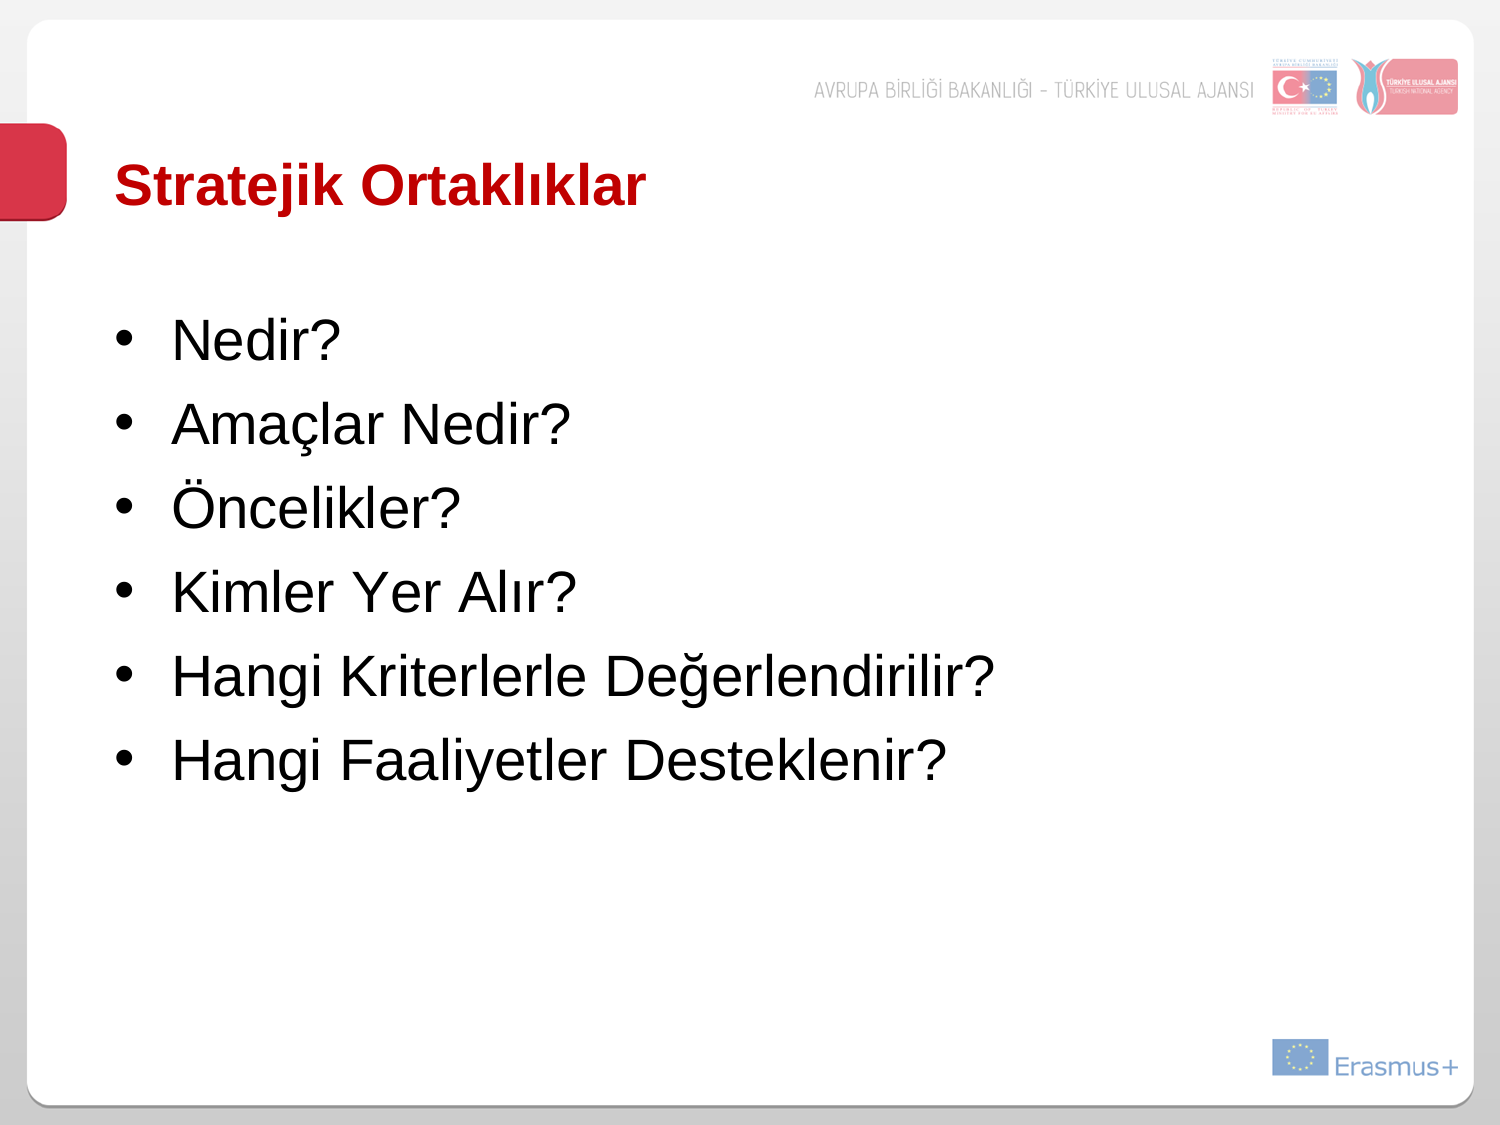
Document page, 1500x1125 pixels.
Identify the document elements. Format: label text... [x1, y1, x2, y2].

text_box Stratejik Ortaklıklar Nedir? Amaçlar Nedir? Öncelikler? Kimler Yer Alır? Hangi Kriterlerle Değerlendirilir? Hangi Faaliyetler Desteklenir? [112, 147, 1002, 793]
text_box [0, 0, 1500, 1125]
